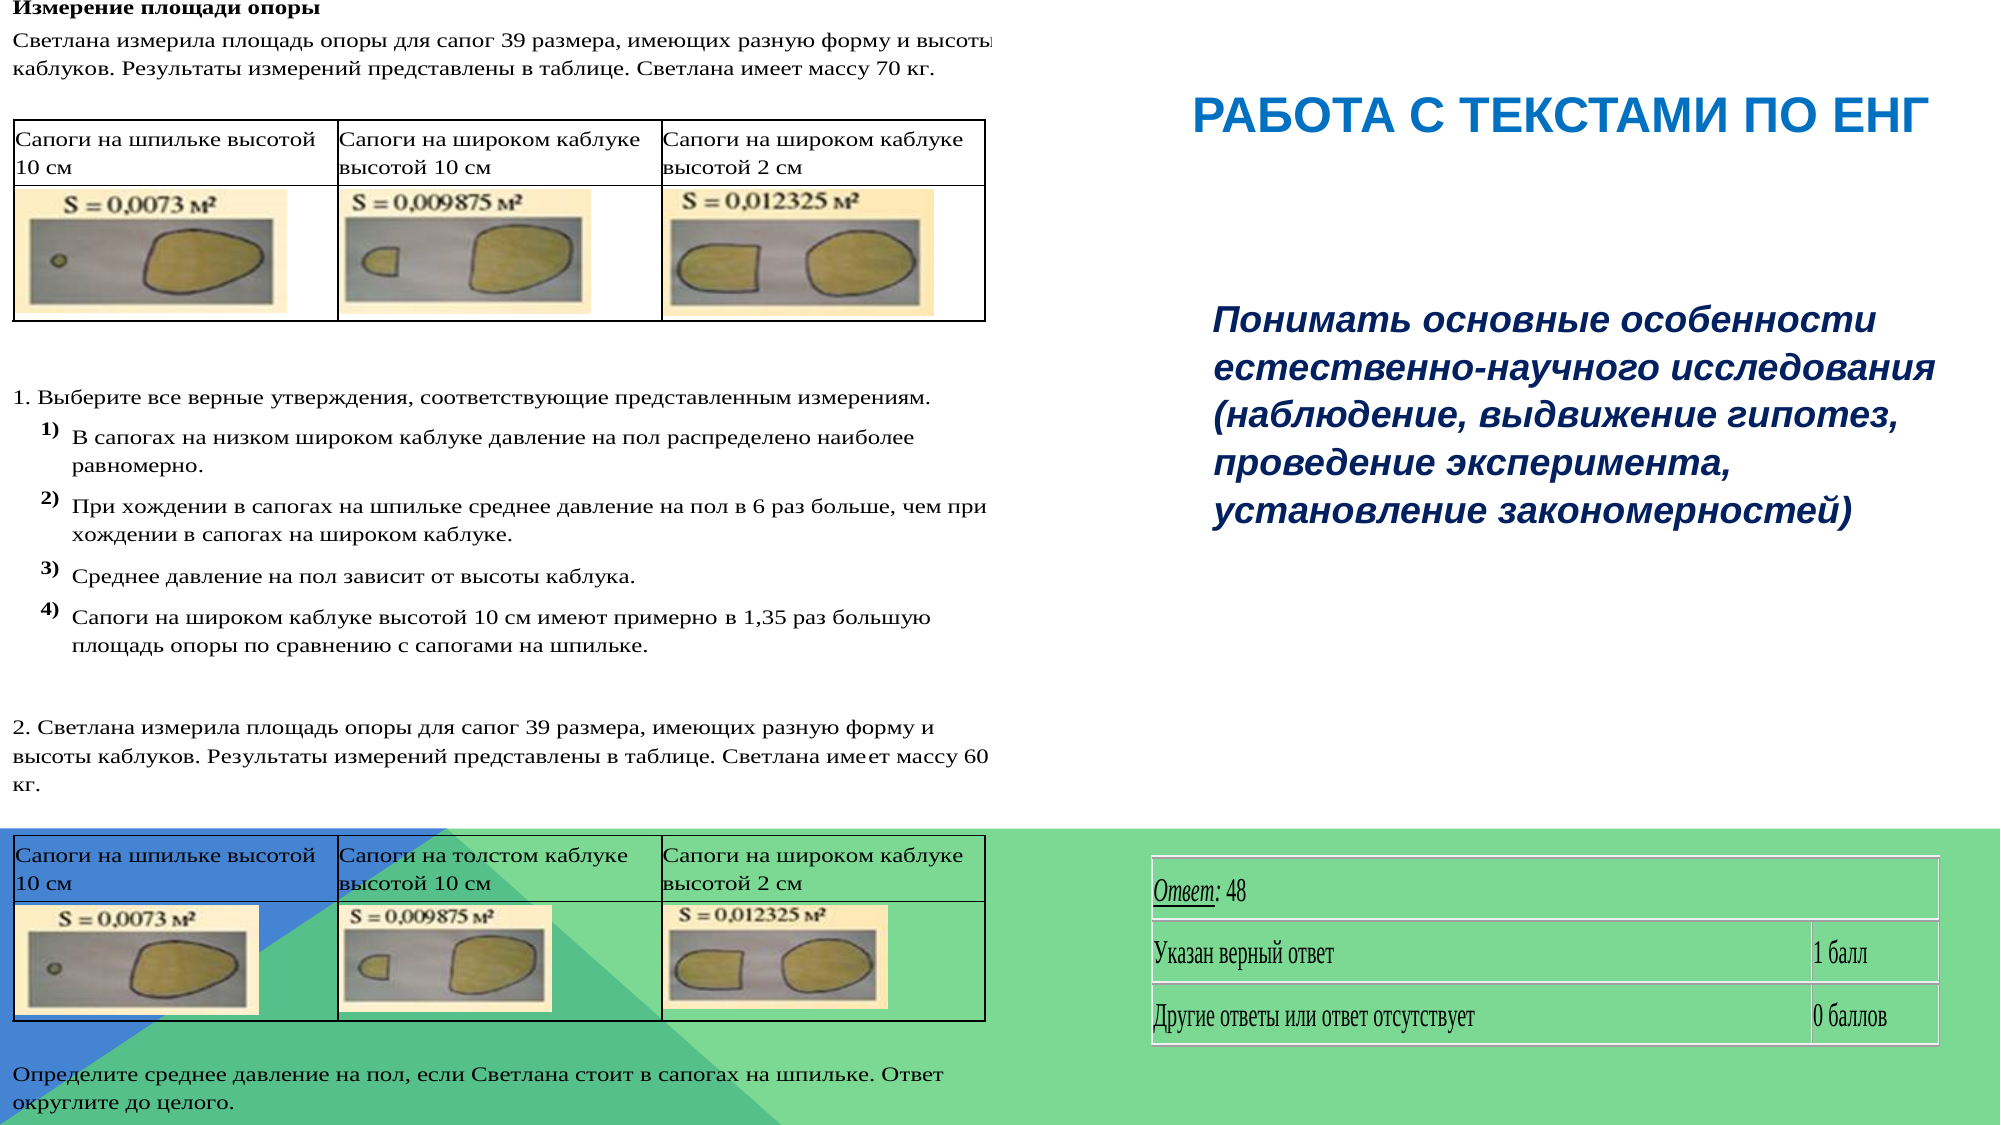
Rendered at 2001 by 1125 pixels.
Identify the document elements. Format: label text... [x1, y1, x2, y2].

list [0, 0, 992, 1125]
list Понимать основные особенности естественно-научного исследования (наблюдение, выдвижение гипотез, проведение эксперимента, установление закономерностей) [1197, 284, 2000, 855]
title Работа с текстами по ЕНГ [1177, 67, 2000, 158]
picture [1151, 854, 1940, 1107]
